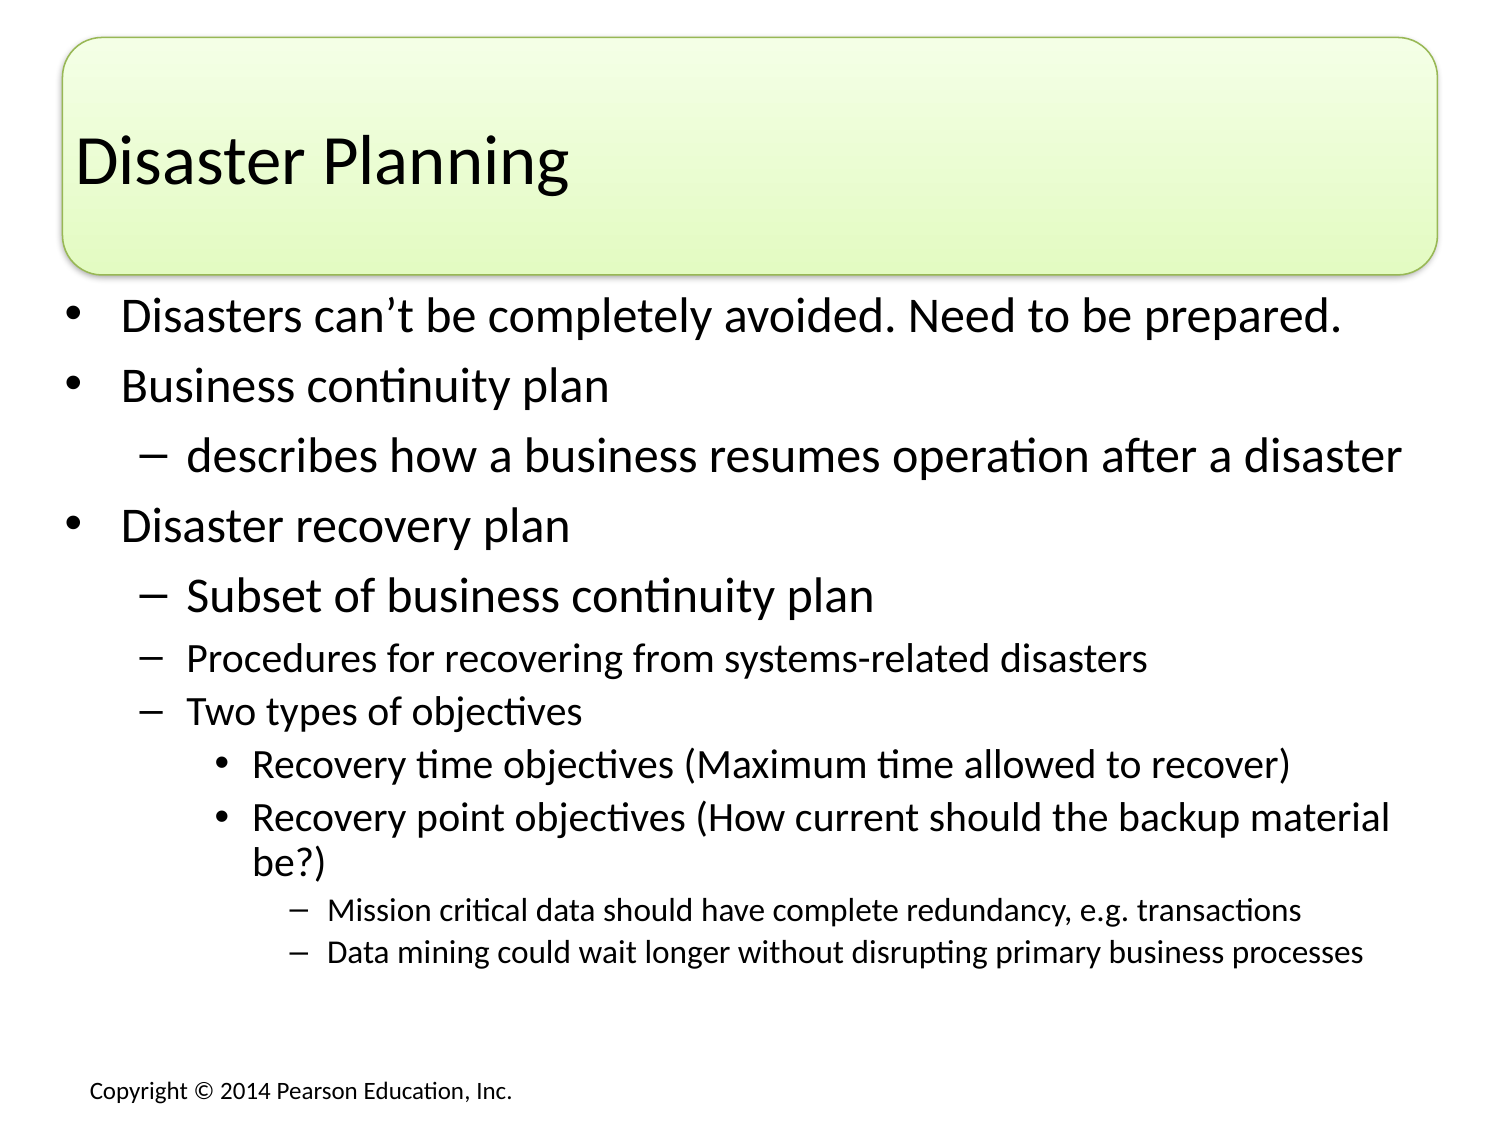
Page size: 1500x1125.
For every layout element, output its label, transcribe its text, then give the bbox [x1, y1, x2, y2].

list Disasters can’t be completely avoided. Need to be prepared. Business continuity plan describes how a business resumes operation after a disaster Disaster recovery plan Subset of business continuity plan Procedures for recovering from systems-related disasters Two types of objectives Recovery time objectives (Maximum time allowed to recover) Recovery point objectives (How current should the backup material be?) Mission critical data should have complete redundancy, e.g. transactions Data mining could wait longer without disrupting primary business processes [49, 274, 1445, 1026]
title Disaster Planning [74, 49, 1426, 263]
